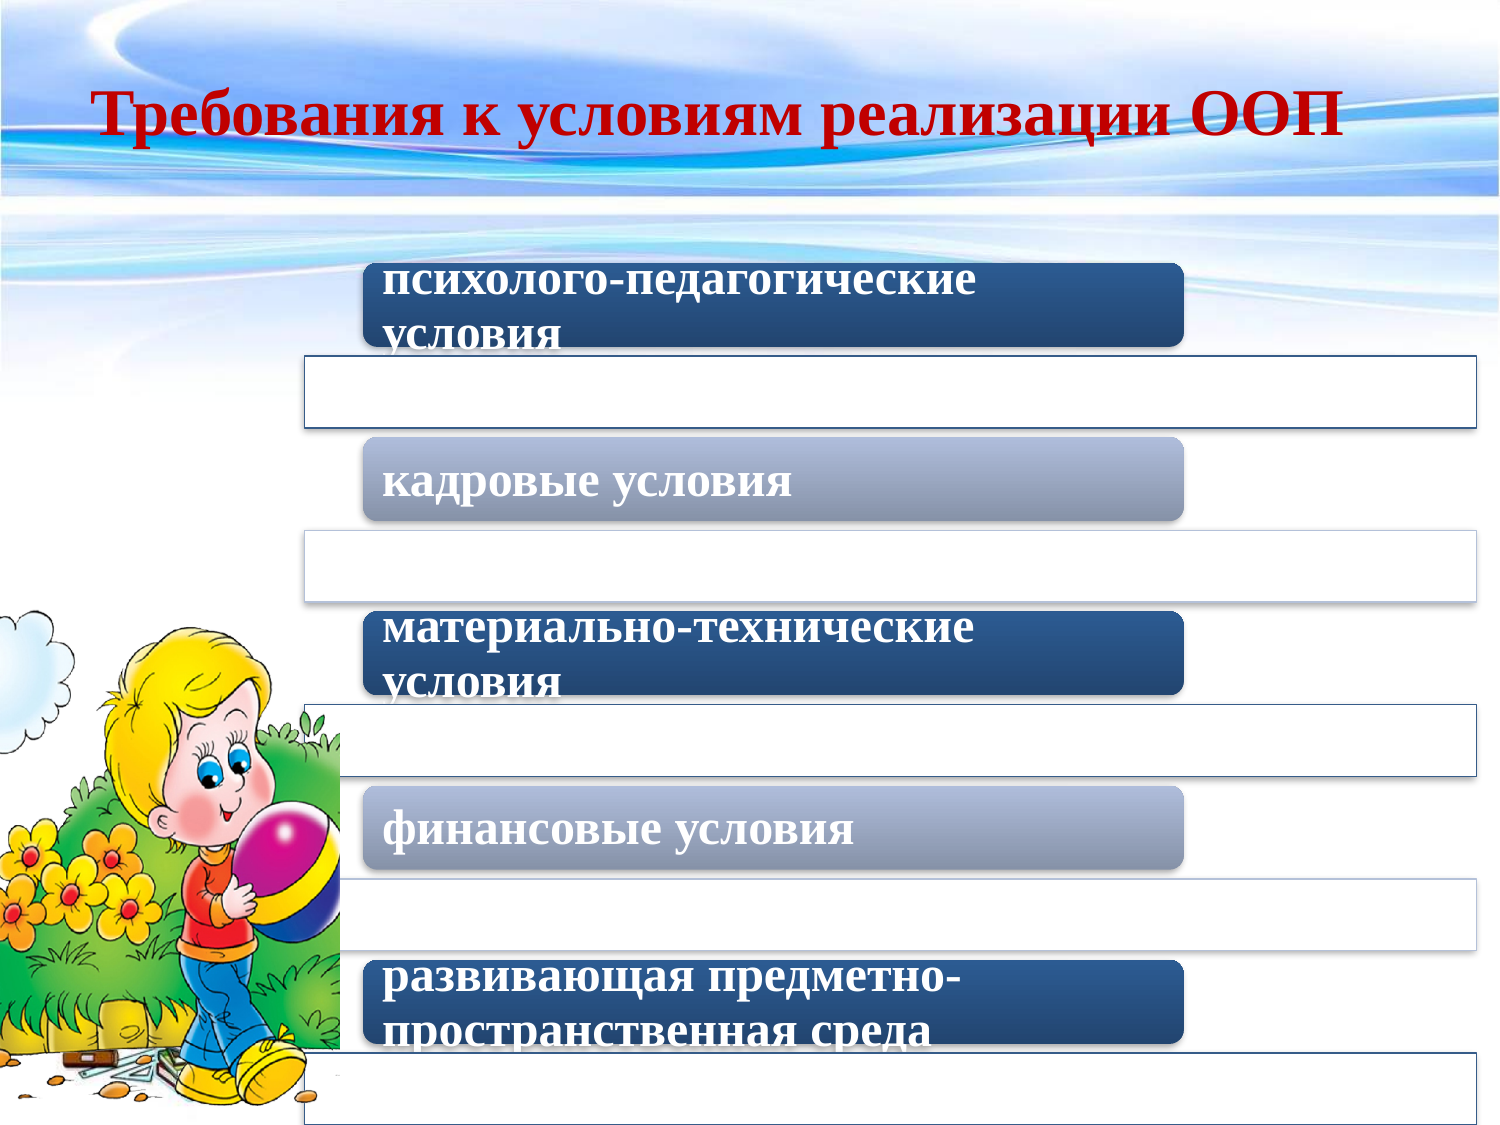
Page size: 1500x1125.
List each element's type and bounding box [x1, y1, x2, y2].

picture [0, 0, 1500, 1125]
text_box [304, 253, 1477, 1125]
